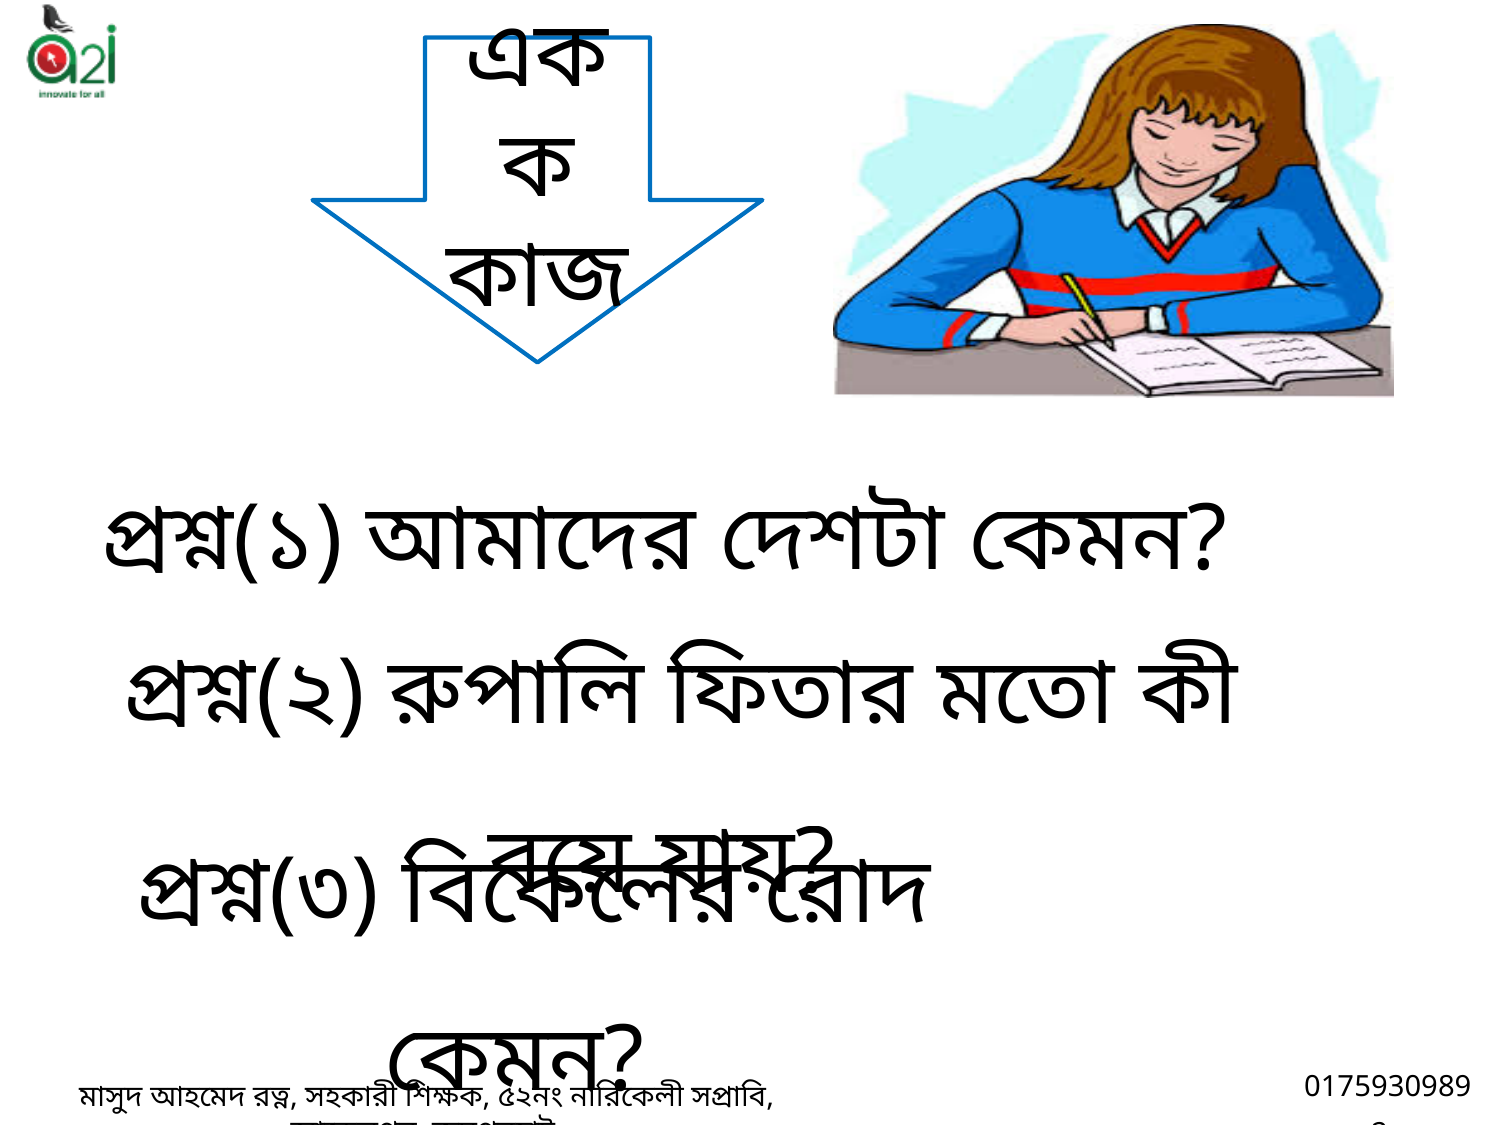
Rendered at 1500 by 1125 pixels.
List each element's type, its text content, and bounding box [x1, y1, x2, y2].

picture [832, 24, 1394, 398]
picture [0, 0, 145, 126]
text_box প্রশ্ন(৩) বিকেলের রোদ কেমন? [68, 823, 1000, 1125]
text_box 01759309892 [1287, 1059, 1489, 1125]
text_box মাসুদ আহমেদ রত্ন, সহকারী শিক্ষক, ৫২নং নারিকেলী সপ্রাবি, আক্কেলপুর, জয়পুরহাট [20, 1069, 833, 1125]
text_box একক কাজ [310, 35, 765, 365]
text_box প্রশ্ন(১) আমাদের দেশটা কেমন? [87, 412, 1413, 608]
text_box প্রশ্ন(২) রুপালি ফিতার মতো কী বয়ে যায়? [62, 624, 1300, 930]
